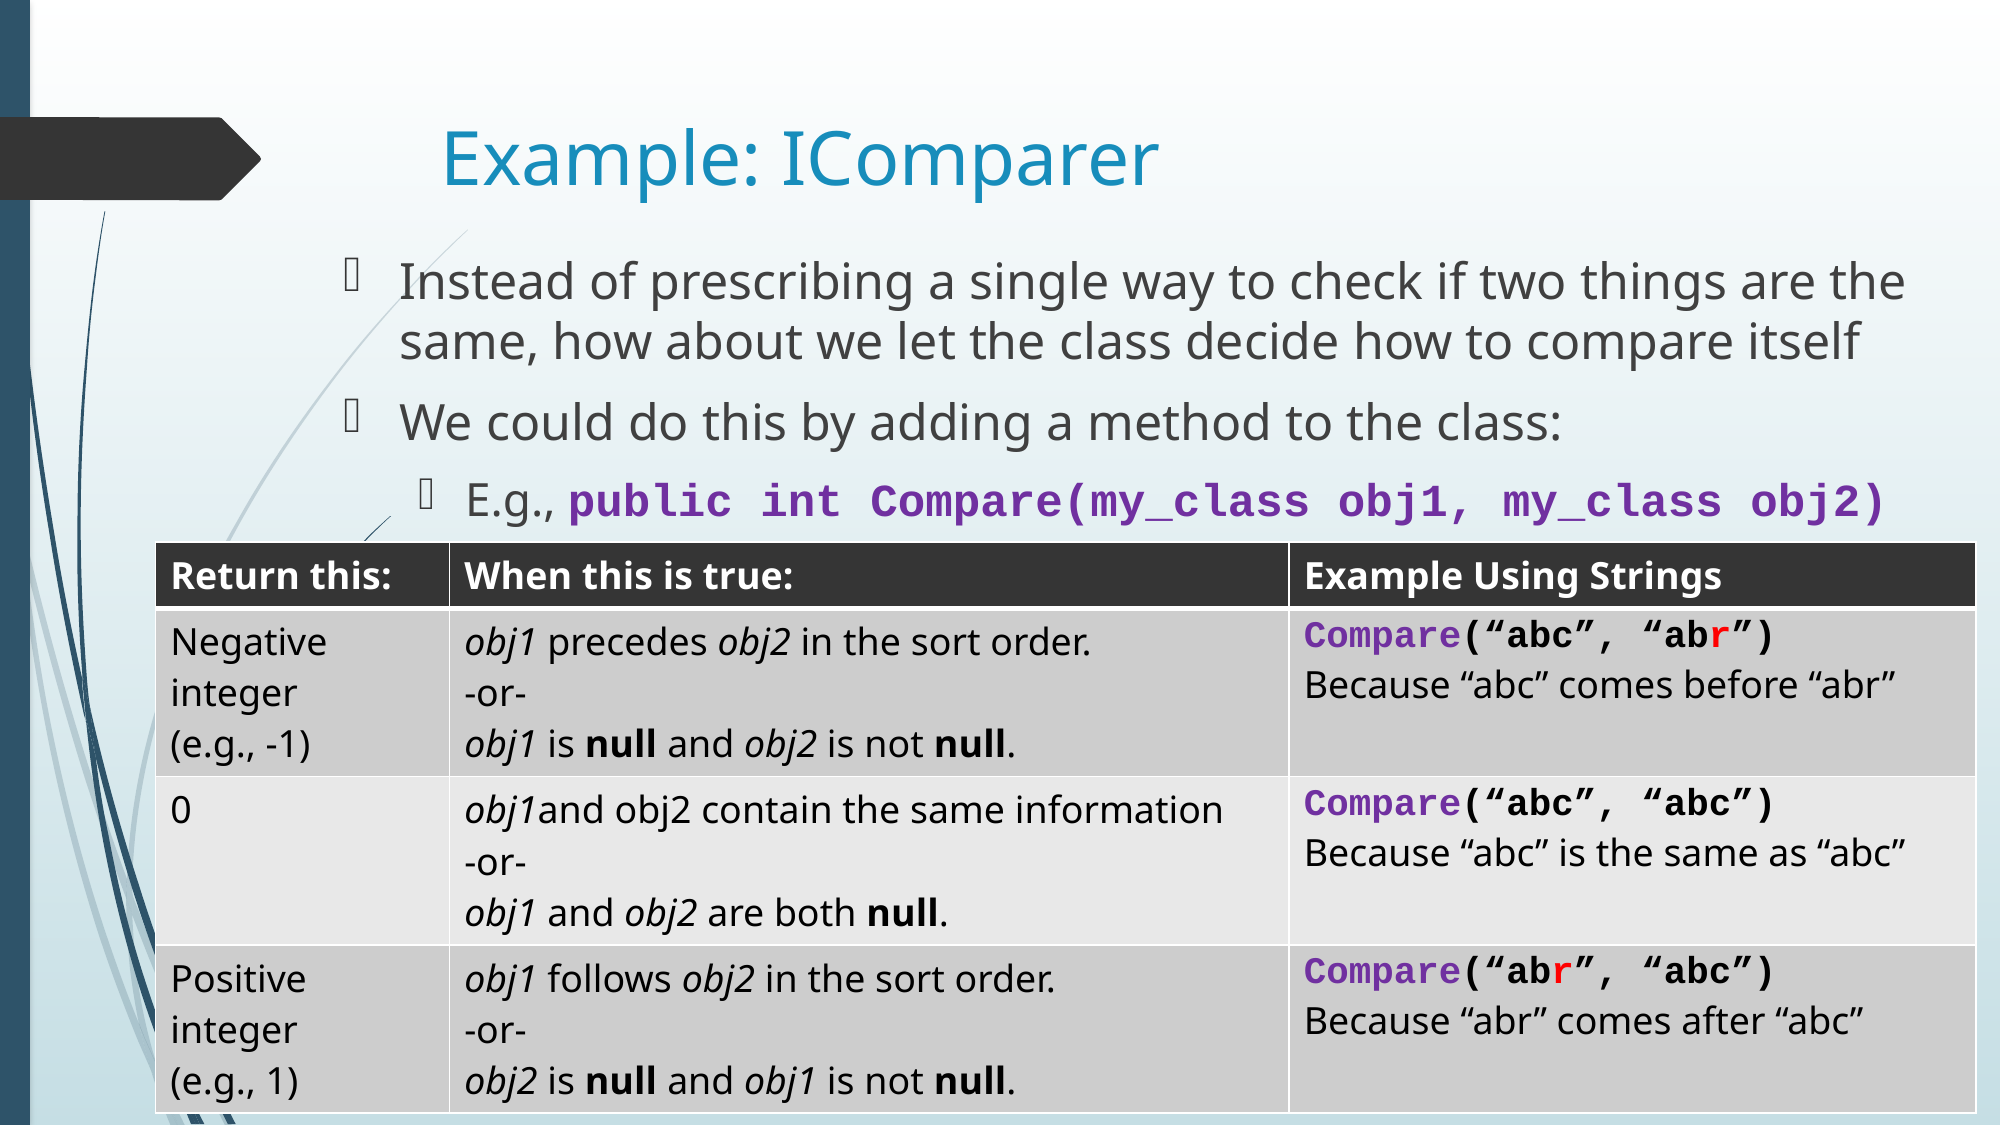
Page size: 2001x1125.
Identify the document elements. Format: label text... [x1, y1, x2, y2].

table_header Return this: [156, 543, 449, 606]
table_header When this is true: [450, 543, 1288, 606]
table_cell obj1 precedes obj2 in the sort order. -or- obj1 is null and obj2 is not null. [450, 611, 1288, 776]
table_header Example Using Strings [1290, 543, 1975, 606]
table_cell 0 [156, 777, 449, 944]
list Instead of prescribing a single way to check if two things are the same, how about we let the class decide how to compare itself We could do this by adding a method to the class: E.g., public int Compare(my_class obj1, my_class obj2) [328, 241, 1976, 541]
title Example: IComparer [425, 102, 1888, 241]
table_cell Positive integer (e.g., 1) [156, 946, 449, 1112]
table_cell Compare(“abr”, “abc”) Because “abr” comes after “abc” [1290, 946, 1975, 1112]
table_cell Compare(“abc”, “abr”) Because “abc” comes before “abr” [1290, 611, 1975, 776]
table_cell Negative integer (e.g., -1) [156, 611, 449, 776]
table_cell obj1and obj2 contain the same information -or- obj1 and obj2 are both null. [450, 777, 1288, 944]
table_cell Compare(“abc”, “abc”) Because “abc” is the same as “abc” [1290, 777, 1975, 944]
table_cell obj1 follows obj2 in the sort order. -or- obj2 is null and obj1 is not null. [450, 946, 1288, 1112]
